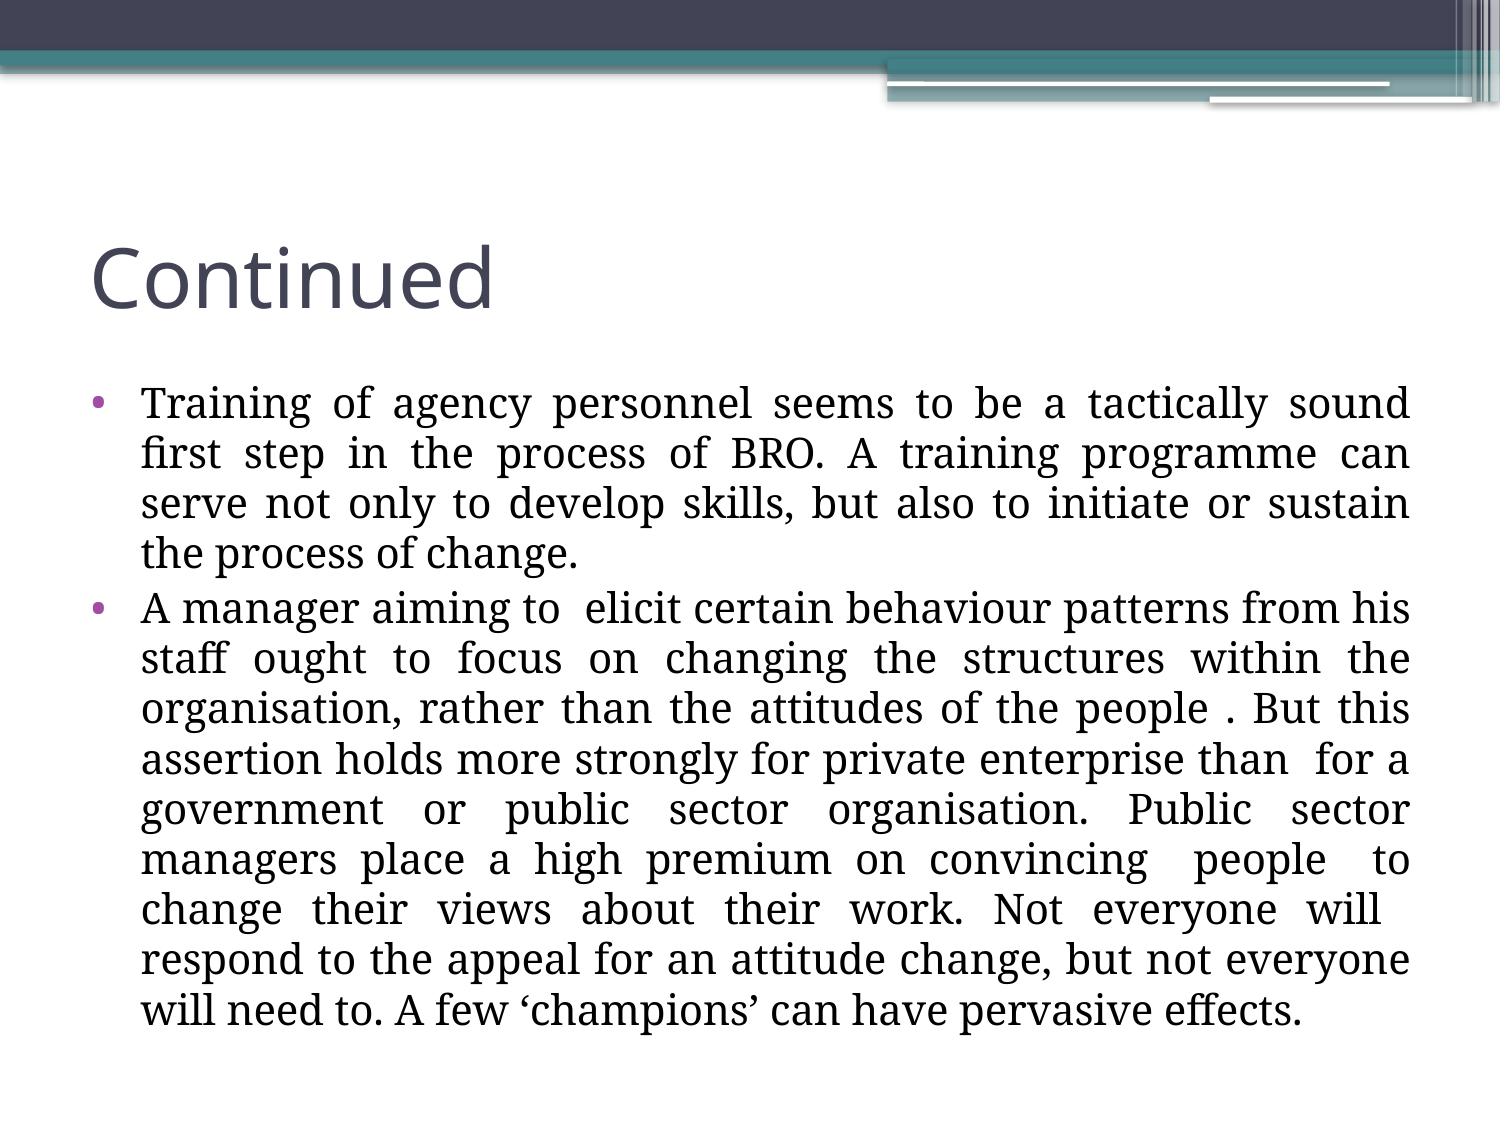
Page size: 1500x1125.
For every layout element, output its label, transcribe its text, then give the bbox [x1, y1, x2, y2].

title Continued [75, 187, 1425, 363]
list Training of agency personnel seems to be a tactically sound first step in the process of BRO. A training programme can serve not only to develop skills, but also to initiate or sustain the process of change. A manager aiming to elicit certain behaviour patterns from his staff ought to focus on changing the structures within the organisation, rather than the attitudes of the people . But this assertion holds more strongly for private enterprise than for a government or public sector organisation. Public sector managers place a high premium on convincing people to change their views about their work. Not everyone will respond to the appeal for an attitude change, but not everyone will need to. A few ‘champions’ can have pervasive effects. [75, 368, 1425, 1079]
